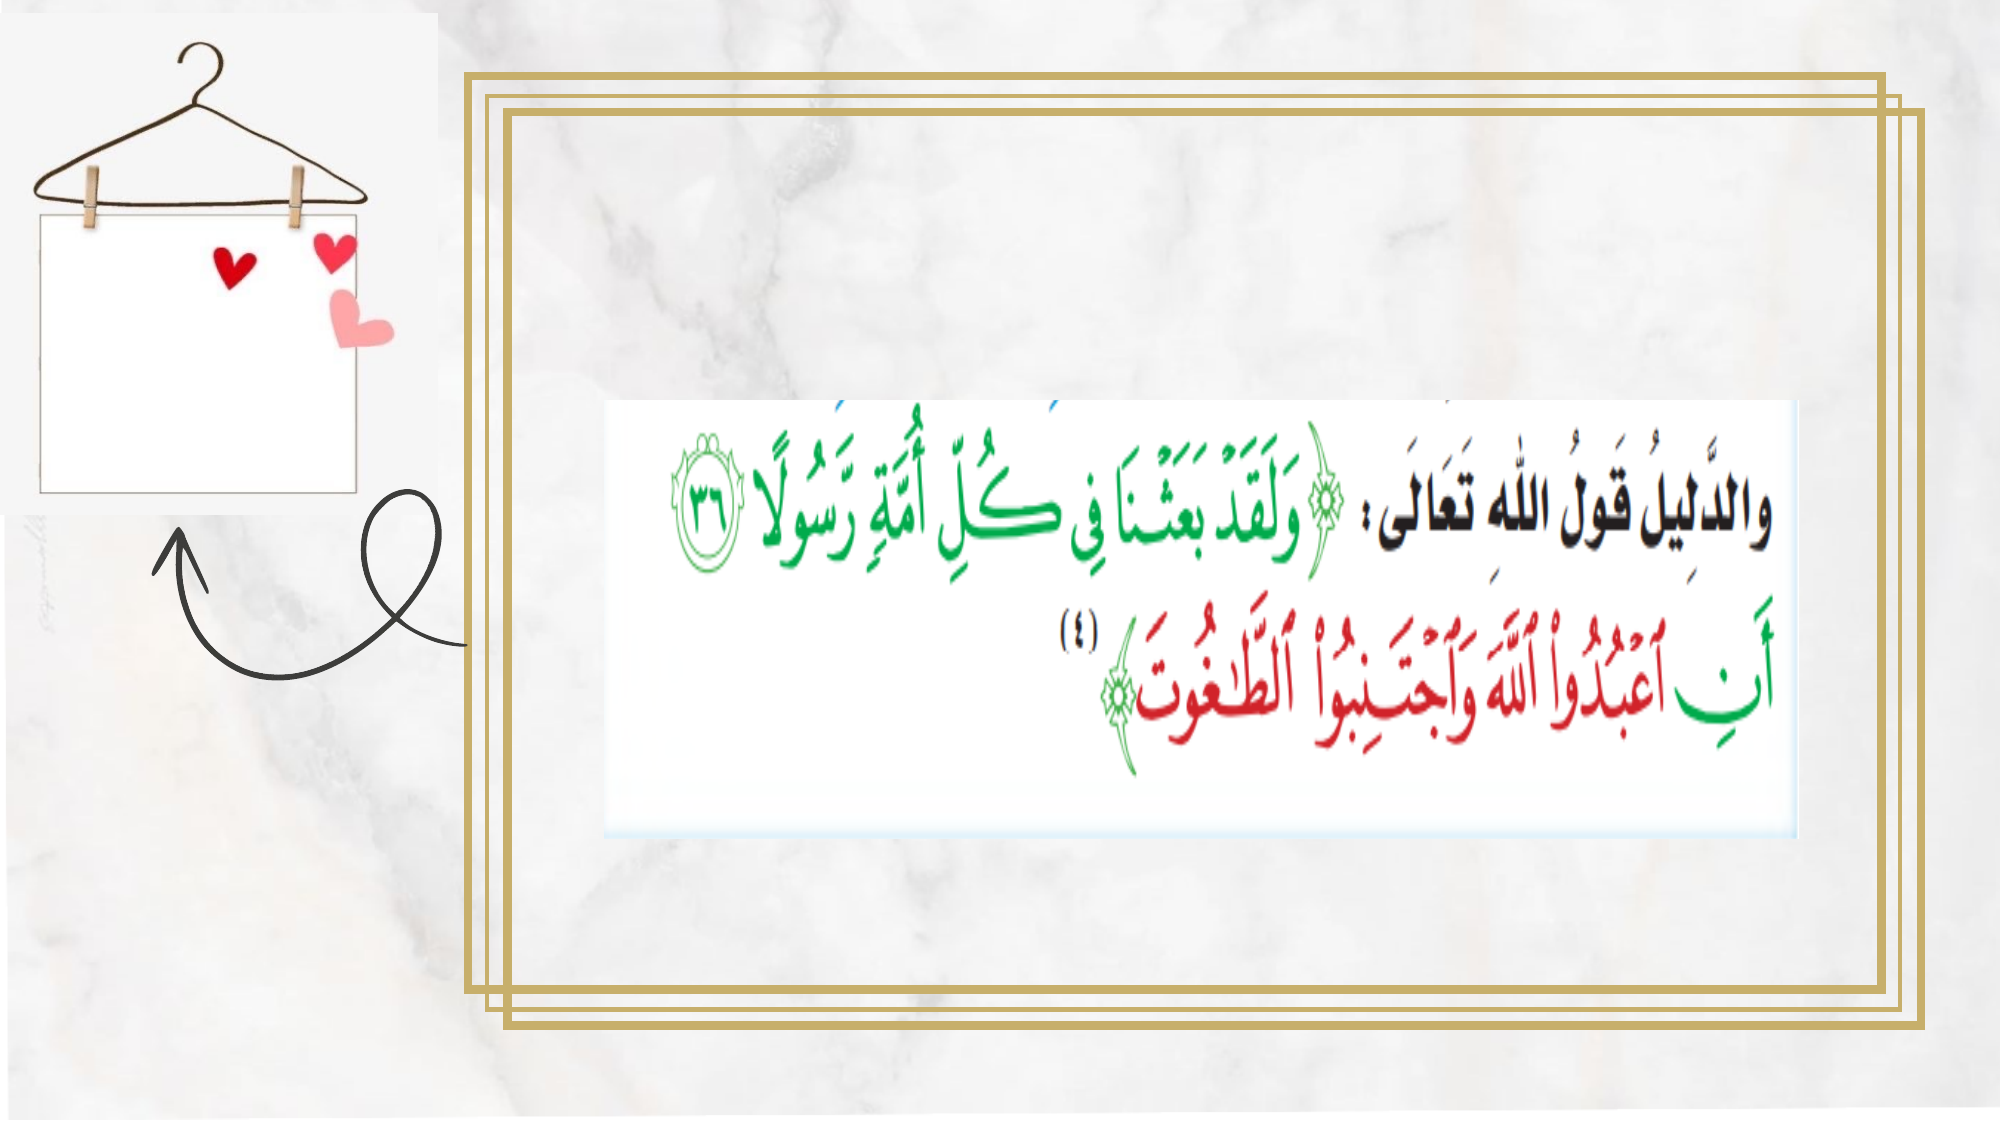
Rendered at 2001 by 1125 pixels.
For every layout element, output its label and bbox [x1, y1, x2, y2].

text_box [467, 75, 1922, 1026]
picture [0, 0, 2000, 1125]
